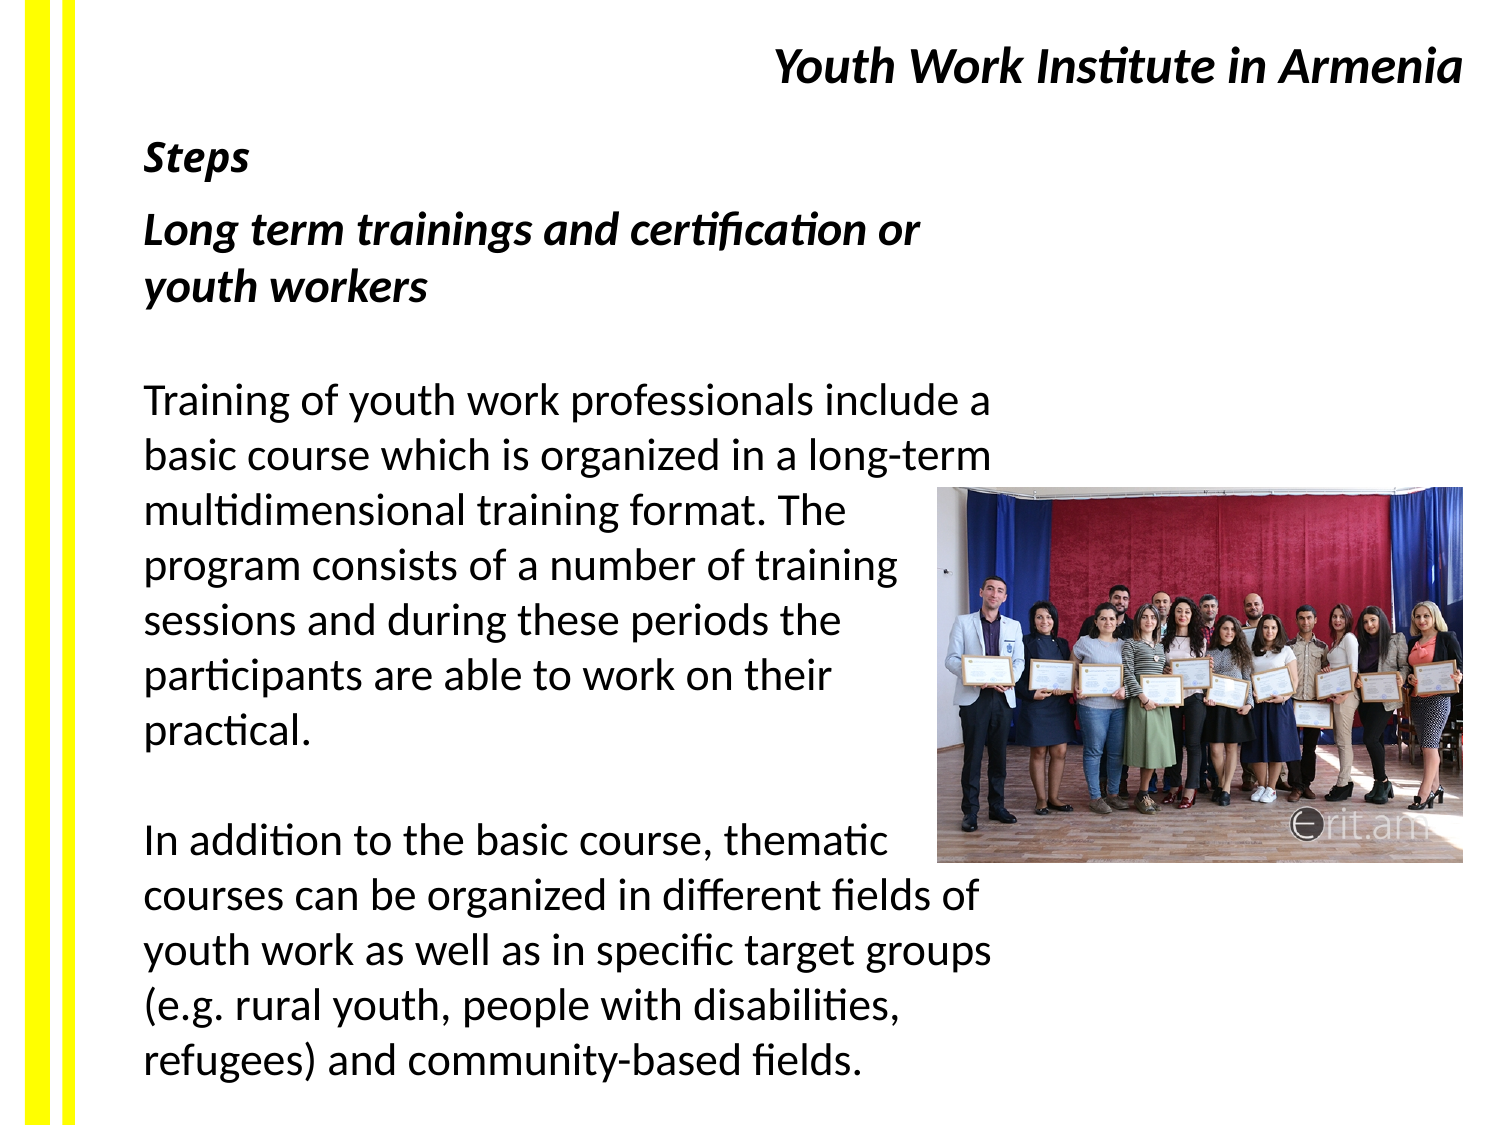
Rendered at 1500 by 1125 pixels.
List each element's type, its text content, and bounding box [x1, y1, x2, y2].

text_box [23, 0, 52, 1125]
text_box [60, 0, 77, 1125]
picture [937, 487, 1463, 863]
text_box Long term trainings and certification or youth workers Training of youth work professionals include a basic course which is organized in a long-term multidimensional training format. The program consists of a number of training sessions and during these periods the participants are able to work on their practical. In addition to the basic course, thematic courses can be organized in different fields of youth work as well as in specific target groups (e.g. rural youth, people with disabilities, refugees) and community-based fields. [128, 216, 1017, 1067]
text_box Steps [128, 99, 452, 213]
title Youth Work Institute in Armenia [737, 0, 1500, 125]
